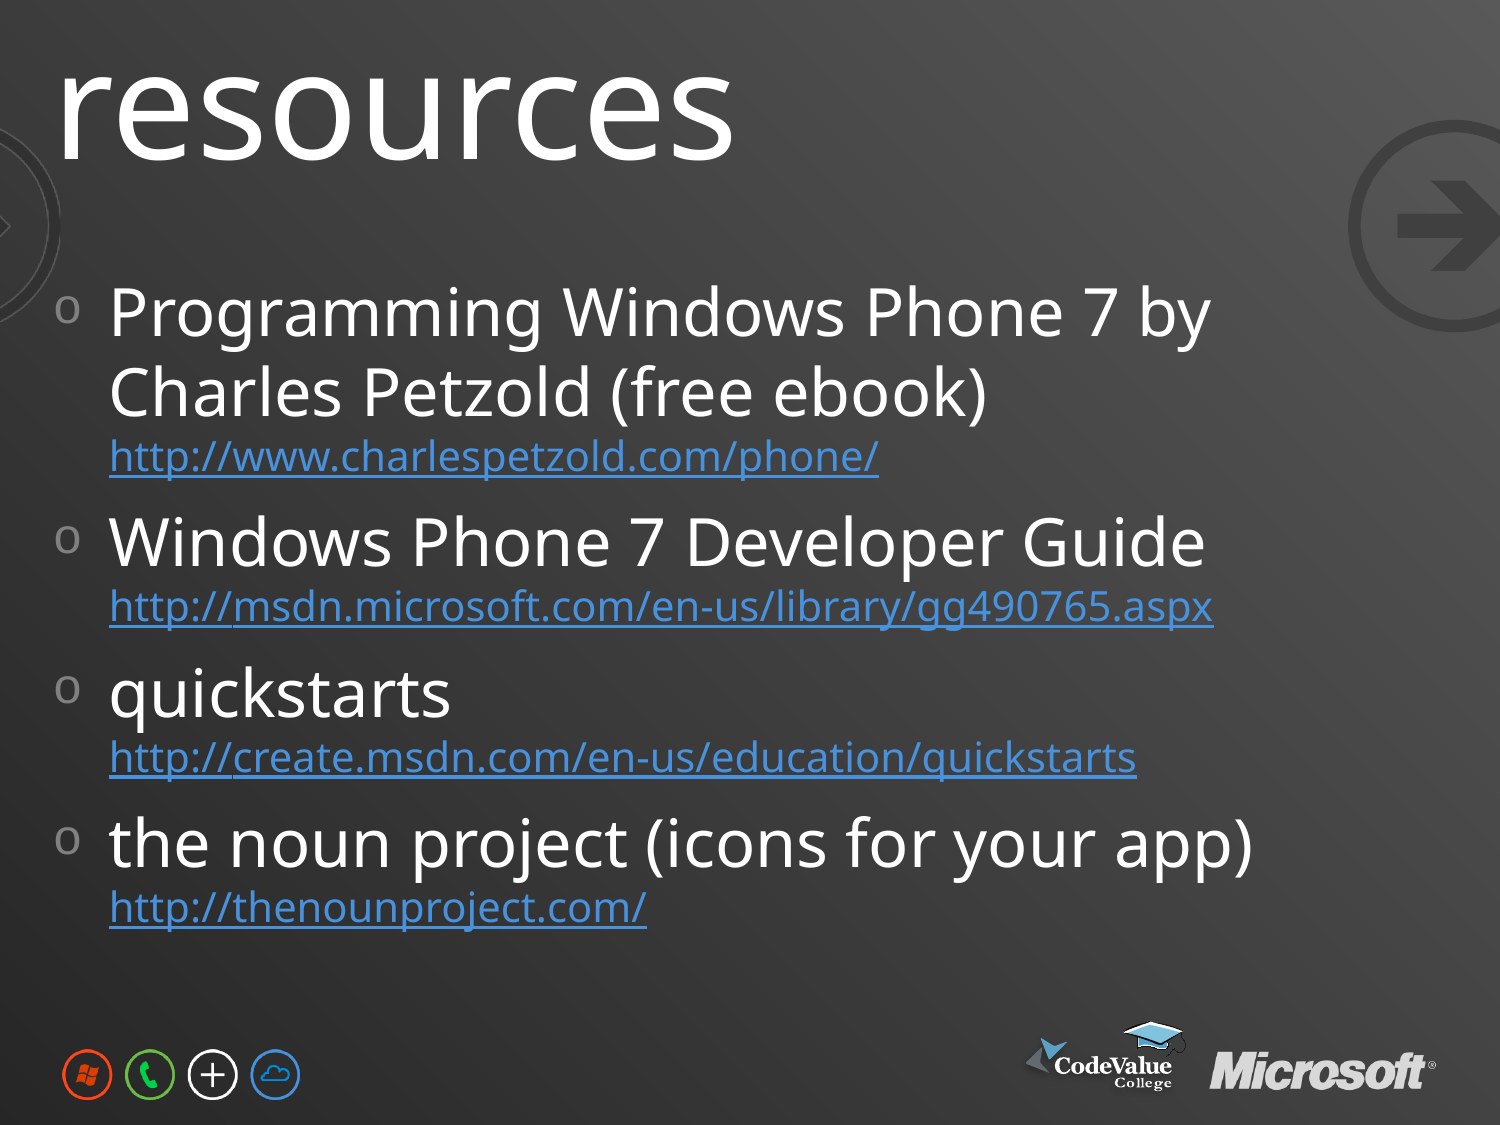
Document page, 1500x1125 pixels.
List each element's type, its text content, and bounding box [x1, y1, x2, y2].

title resources [37, 24, 1425, 175]
picture [62, 1049, 300, 1100]
list Programming Windows Phone 7 by Charles Petzold (free ebook) http://www.charlespetzold.com/phone/ Windows Phone 7 Developer Guide http://msdn.microsoft.com/en-us/library/gg490765.aspx quickstarts http://create.msdn.com/en-us/education/quickstarts the noun project (icons for your app) http://thenounproject.com/ [37, 262, 1425, 1005]
